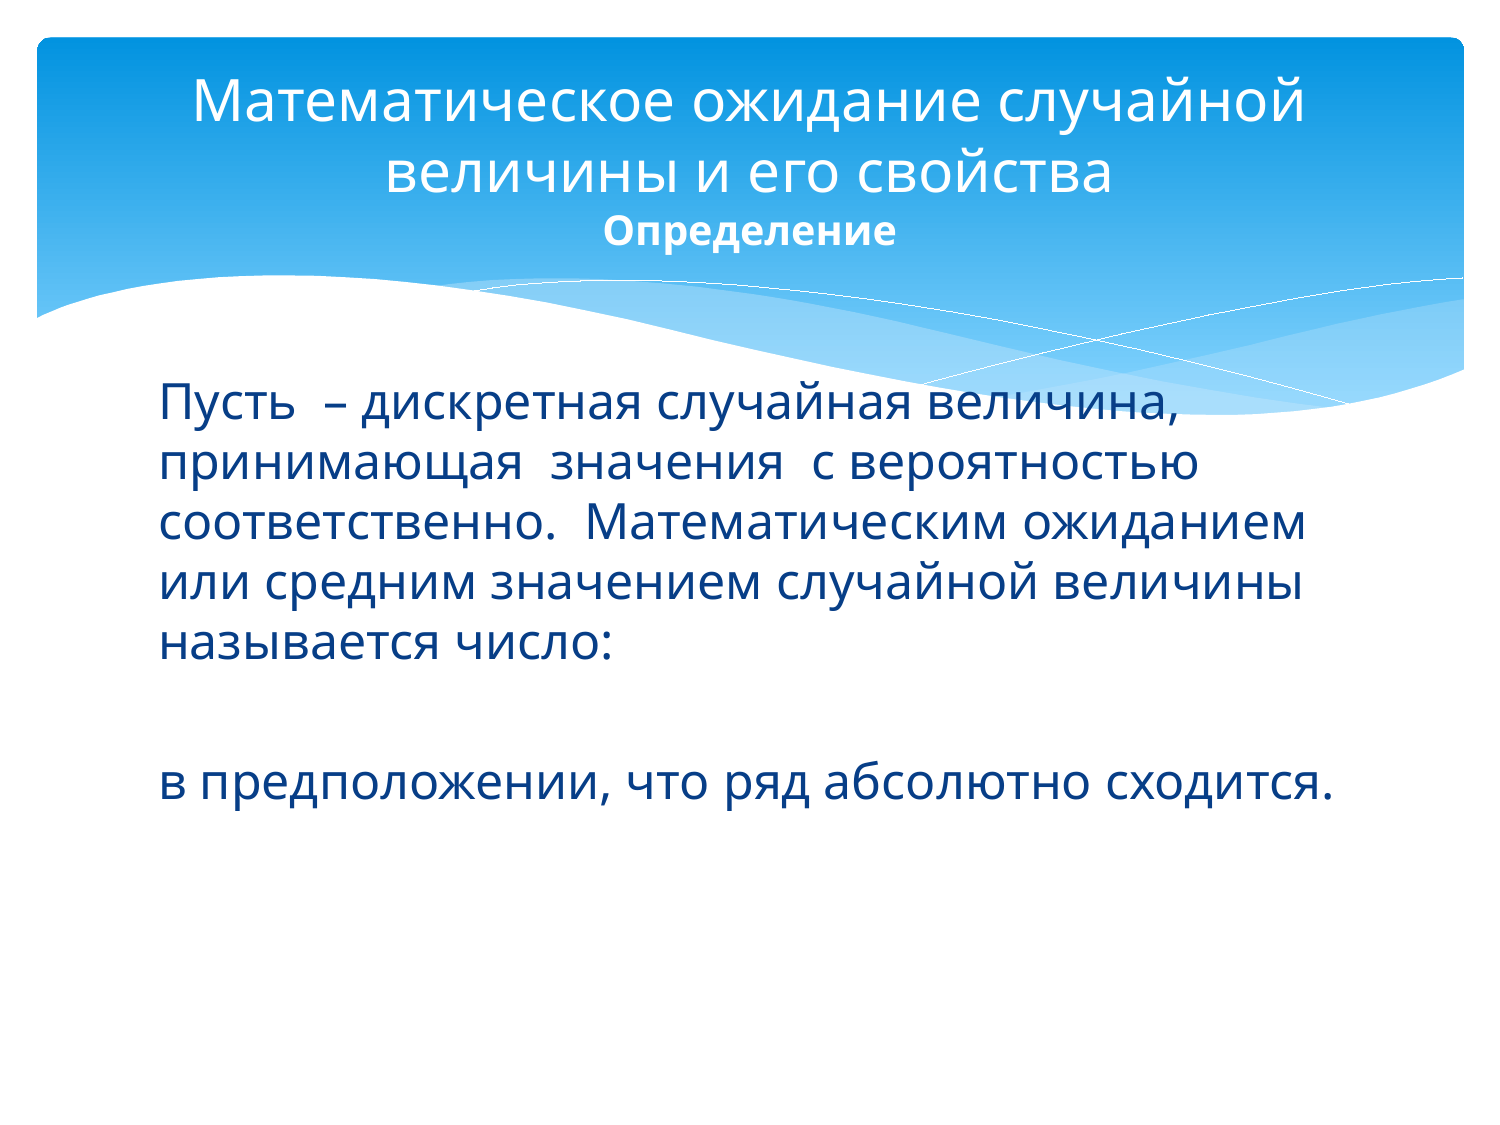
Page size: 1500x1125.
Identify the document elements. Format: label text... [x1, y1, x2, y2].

title Математическое ожидание случайной величины и его свойства Определение [75, 55, 1425, 261]
